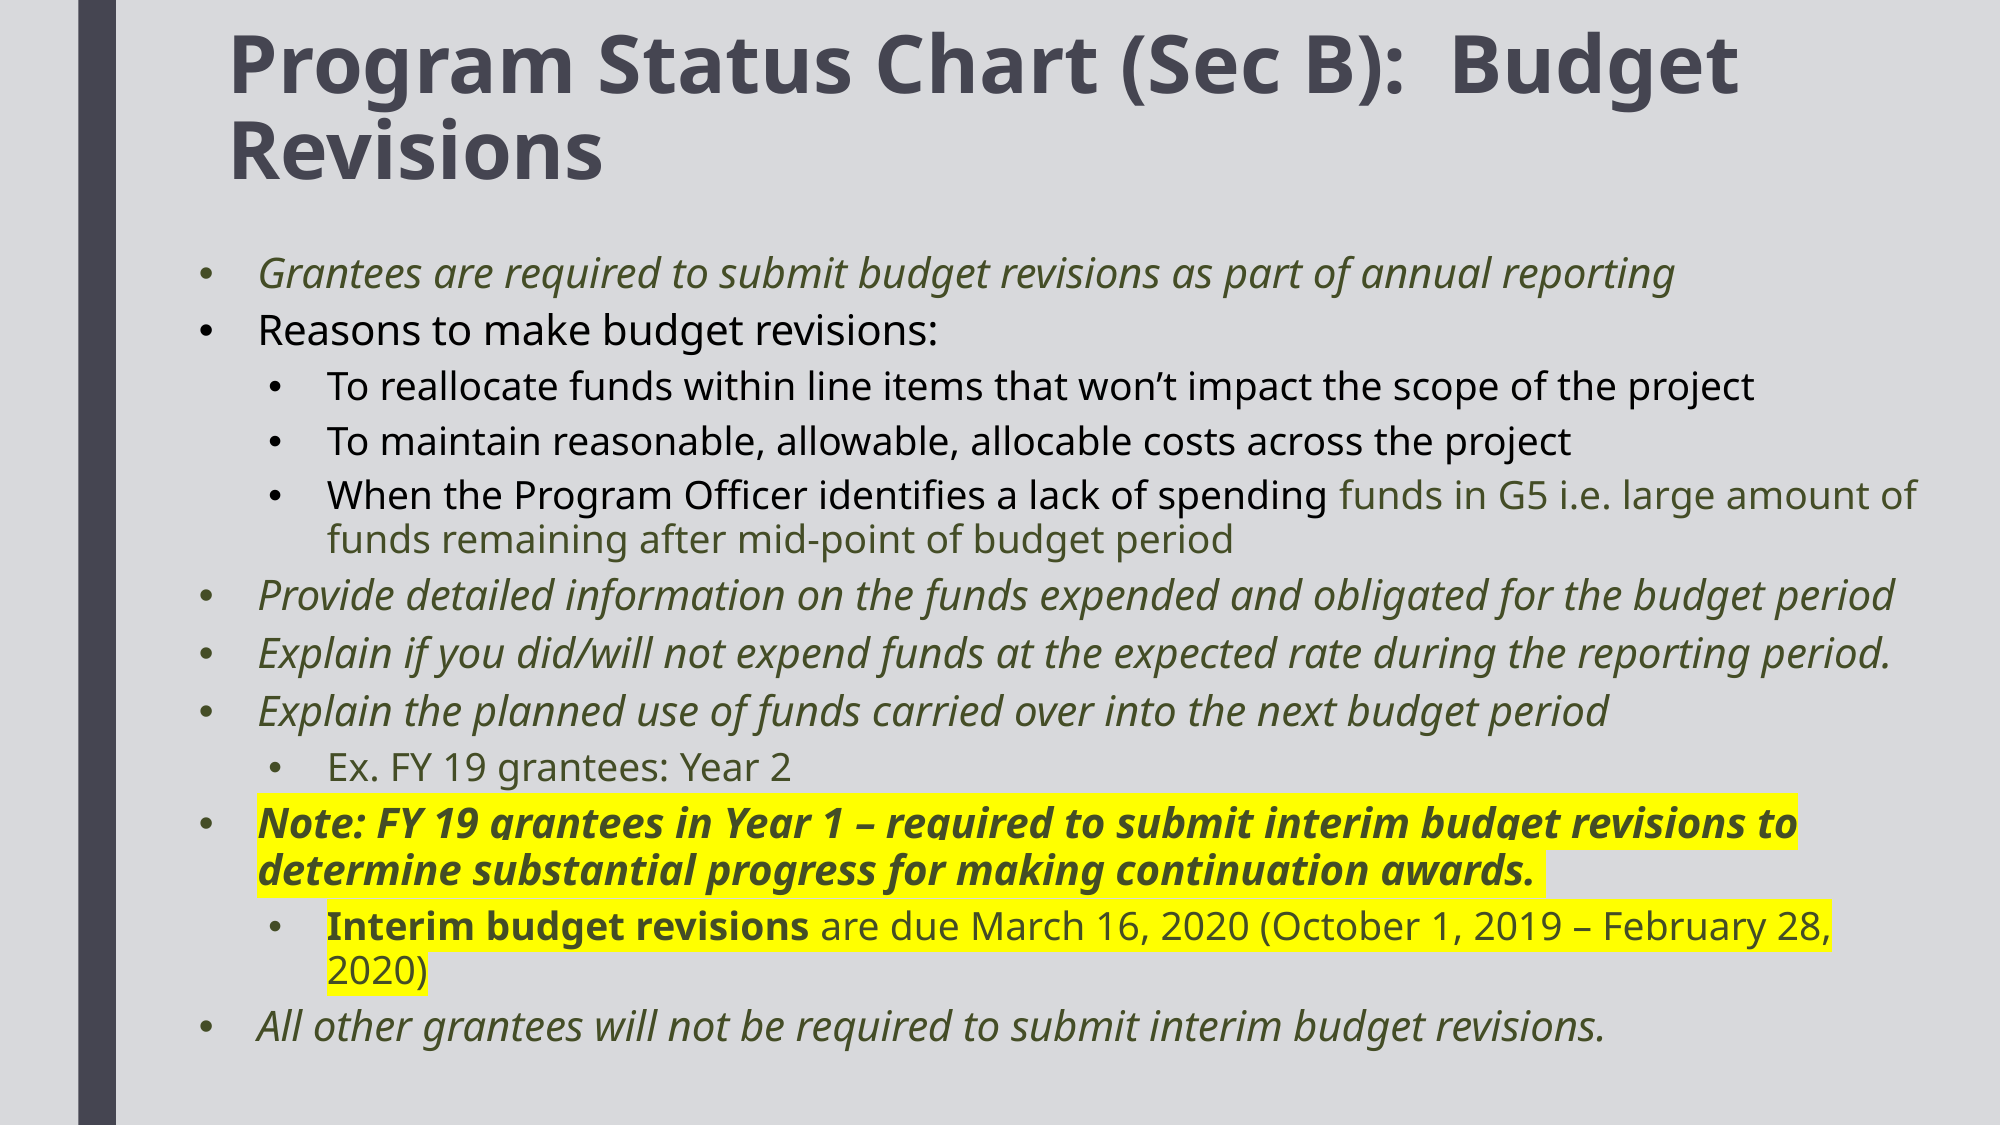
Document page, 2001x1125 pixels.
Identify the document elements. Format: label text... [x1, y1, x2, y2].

list Grantees are required to submit budget revisions as part of annual reporting Reasons to make budget revisions: To reallocate funds within line items that won’t impact the scope of the project To maintain reasonable, allowable, allocable costs across the project When the Program Officer identifies a lack of spending funds in G5 i.e. large amount of funds remaining after mid-point of budget period Provide detailed information on the funds expended and obligated for the budget period Explain if you did/will not expend funds at the expected rate during the reporting period. Explain the planned use of funds carried over into the next budget period Ex. FY 19 grantees: Year 2 Note: FY 19 grantees in Year 1 – required to submit interim budget revisions to determine substantial progress for making continuation awards. Interim budget revisions are due March 16, 2020 (October 1, 2019 – February 28, 2020) All other grantees will not be required to submit interim budget revisions. [102, 242, 1958, 1125]
title Program Status Chart (Sec B): Budget Revisions [212, 17, 1788, 206]
